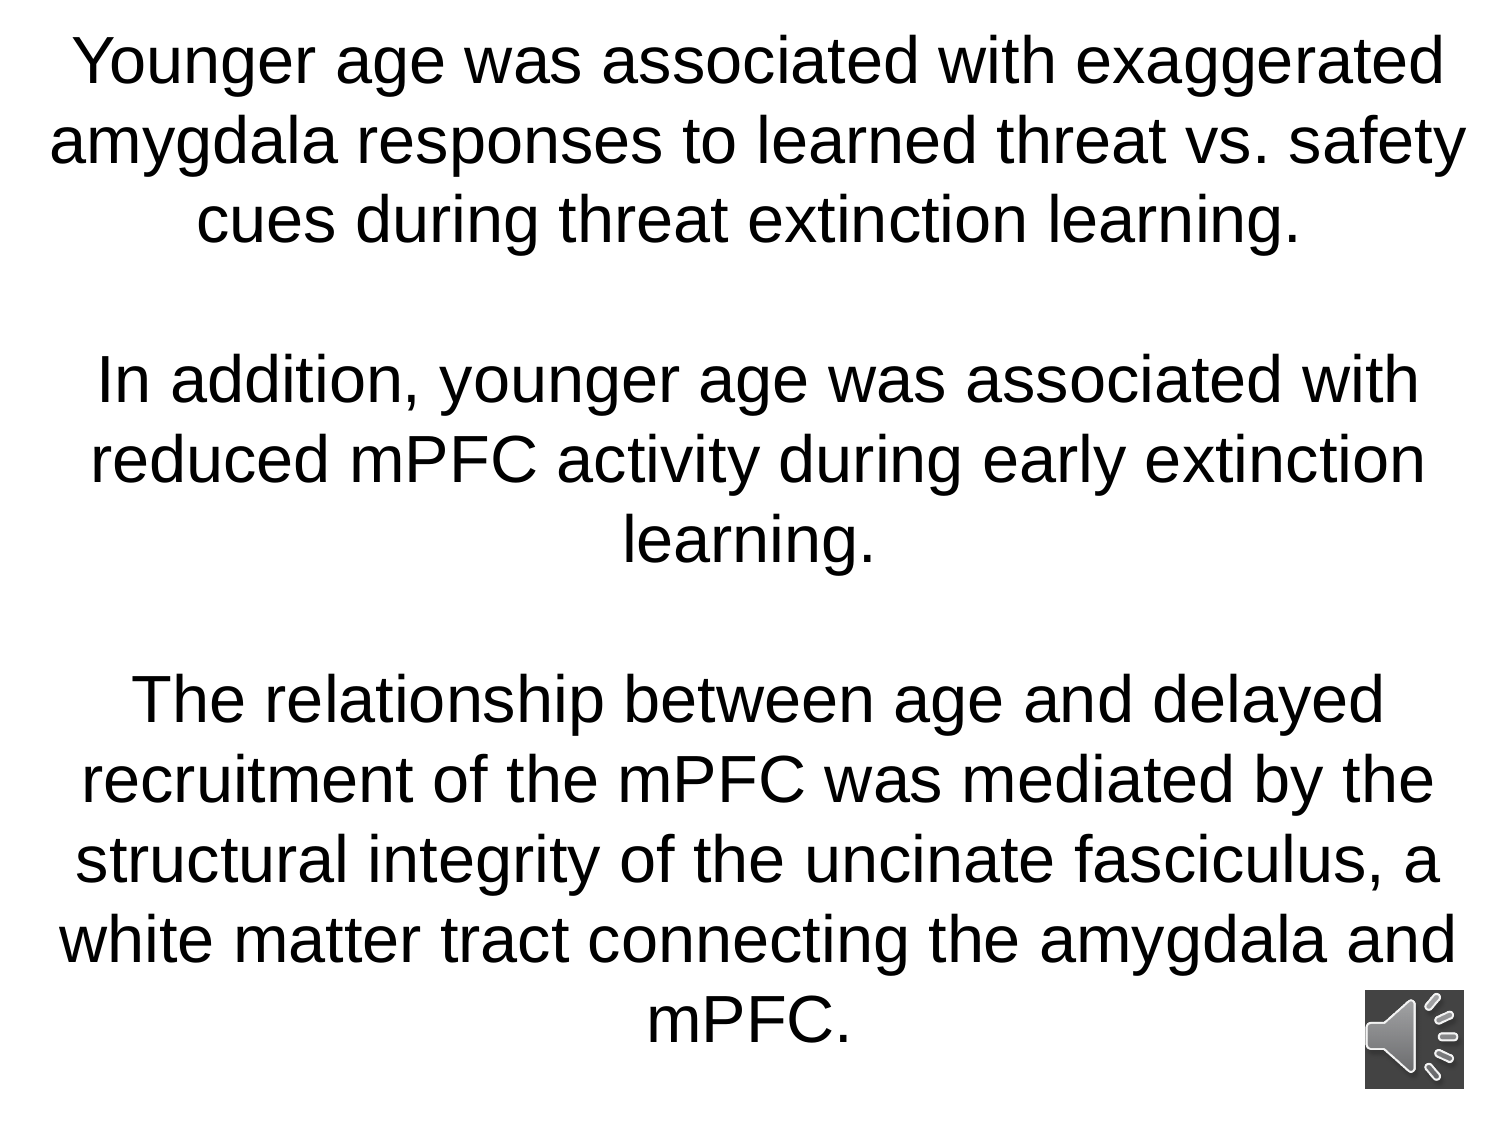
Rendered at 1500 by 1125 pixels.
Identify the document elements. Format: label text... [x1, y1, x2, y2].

picture [1364, 989, 1465, 1090]
text_box Younger age was associated with exaggerated amygdala responses to learned threat vs. safety cues during threat extinction learning. In addition, younger age was associated with reduced mPFC activity during early extinction learning. The relationship between age and delayed recruitment of the mPFC was mediated by the structural integrity of the uncinate fasciculus, a white matter tract connecting the amygdala and mPFC. [9, 9, 1500, 1064]
